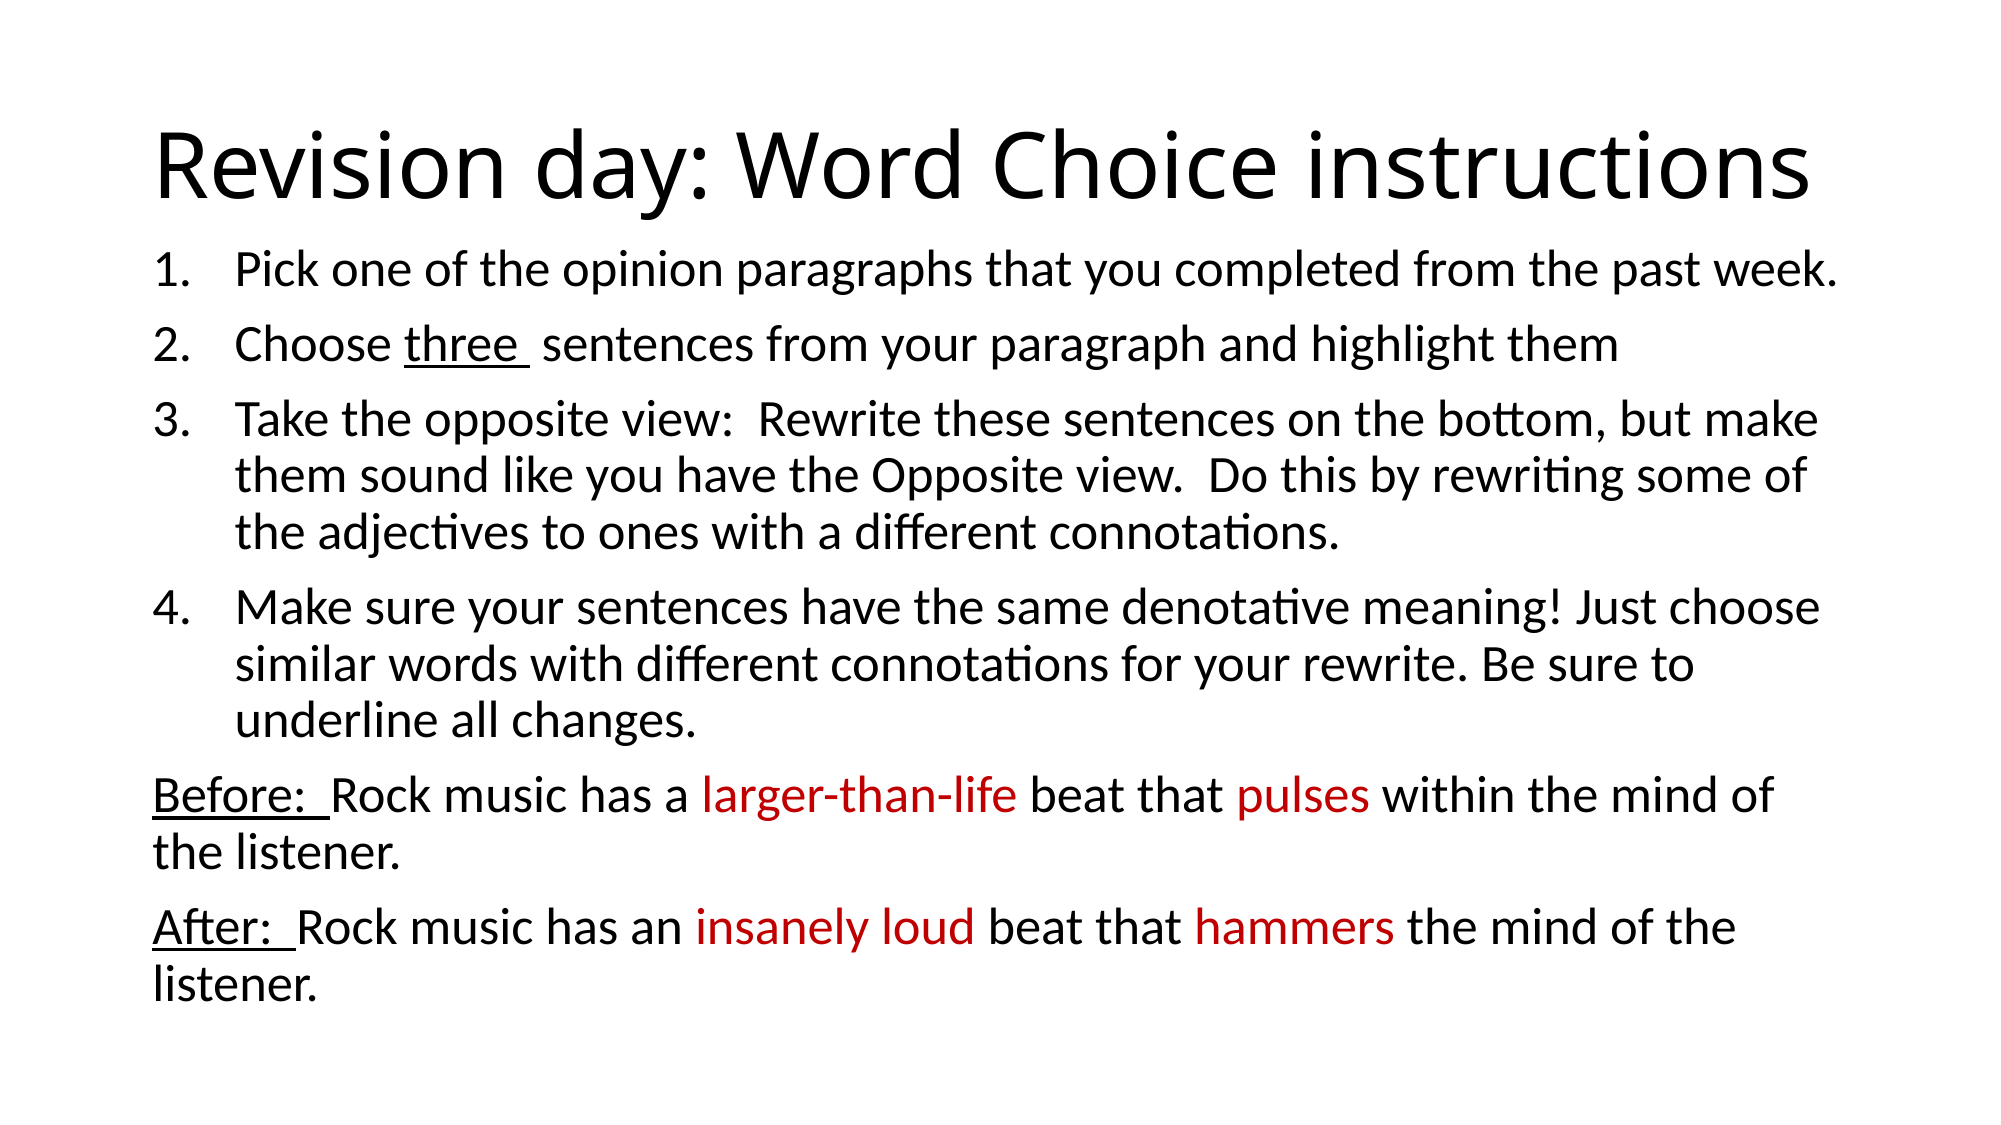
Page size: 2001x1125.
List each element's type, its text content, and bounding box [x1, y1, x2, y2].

title Revision day: Word Choice instructions [137, 59, 1863, 233]
list Pick one of the opinion paragraphs that you completed from the past week. Choose three sentences from your paragraph and highlight them Take the opposite view: Rewrite these sentences on the bottom, but make them sound like you have the Opposite view. Do this by rewriting some of the adjectives to ones with a different connotations. Make sure your sentences have the same denotative meaning! Just choose similar words with different connotations for your rewrite. Be sure to underline all changes. Before: Rock music has a larger-than-life beat that pulses within the mind of the listener. After: Rock music has an insanely loud beat that hammers the mind of the listener. [137, 233, 1863, 1071]
